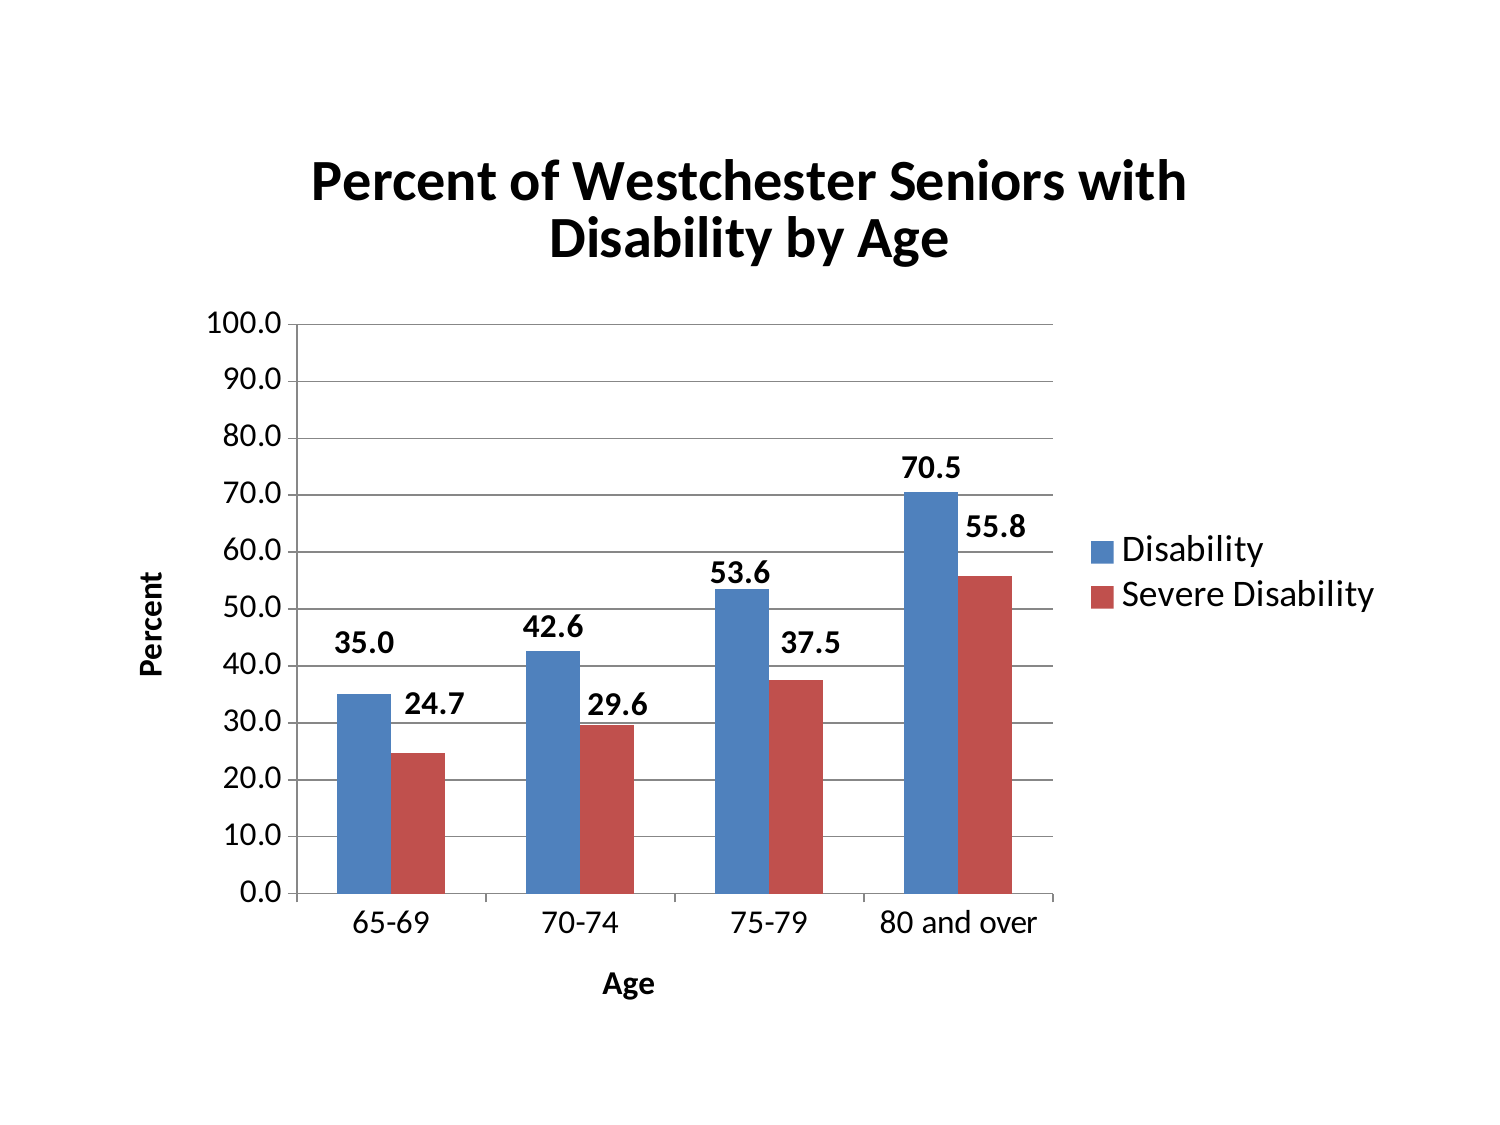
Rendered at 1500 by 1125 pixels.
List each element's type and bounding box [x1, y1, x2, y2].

chart [99, 112, 1401, 1038]
